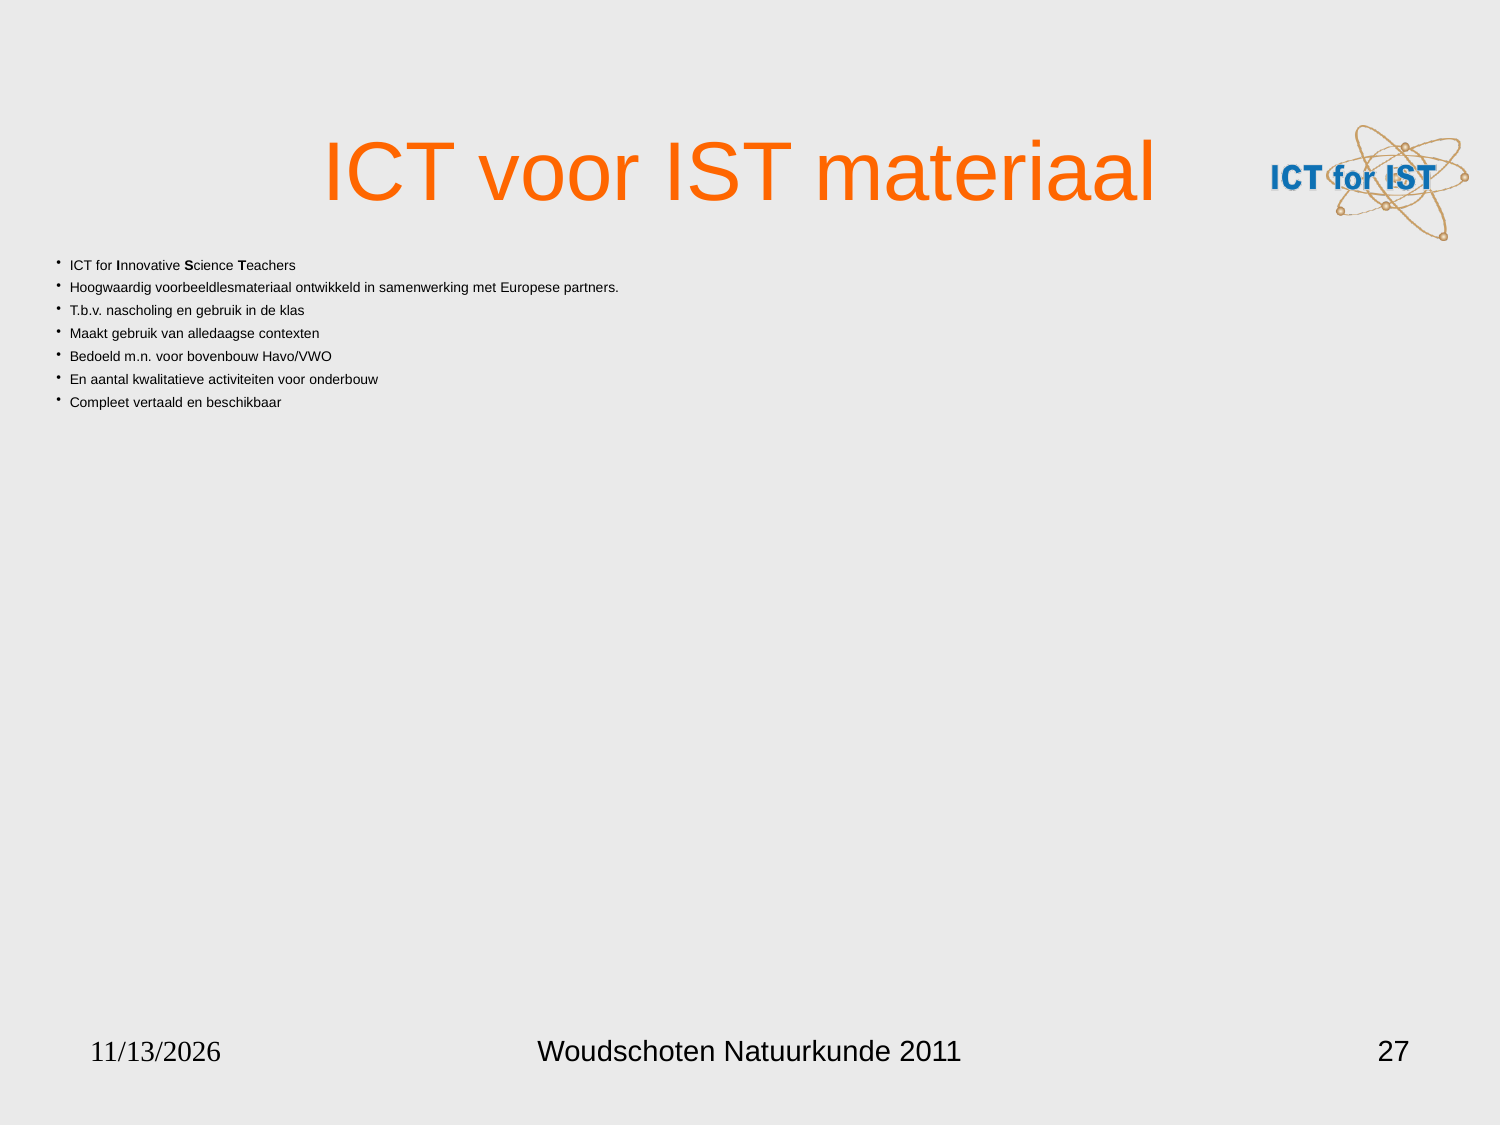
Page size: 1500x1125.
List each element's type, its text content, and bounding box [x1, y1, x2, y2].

title ICT voor IST materiaal [64, 90, 1415, 245]
list ICT for Innovative Science Teachers Hoogwaardig voorbeeldlesmateriaal ontwikkeld in samenwerking met Europese partners. T.b.v. nascholing en gebruik in de klas Maakt gebruik van alledaagse contexten Bedoeld m.n. voor bovenbouw Havo/VWO En aantal kwalitatieve activiteiten voor onderbouw Compleet vertaald en beschikbaar [41, 245, 1447, 988]
footer Woudschoten Natuurkunde 2011 [512, 1024, 988, 1103]
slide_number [75, 1024, 425, 1103]
picture [1271, 125, 1470, 242]
slide_number 27 [1074, 1024, 1425, 1103]
